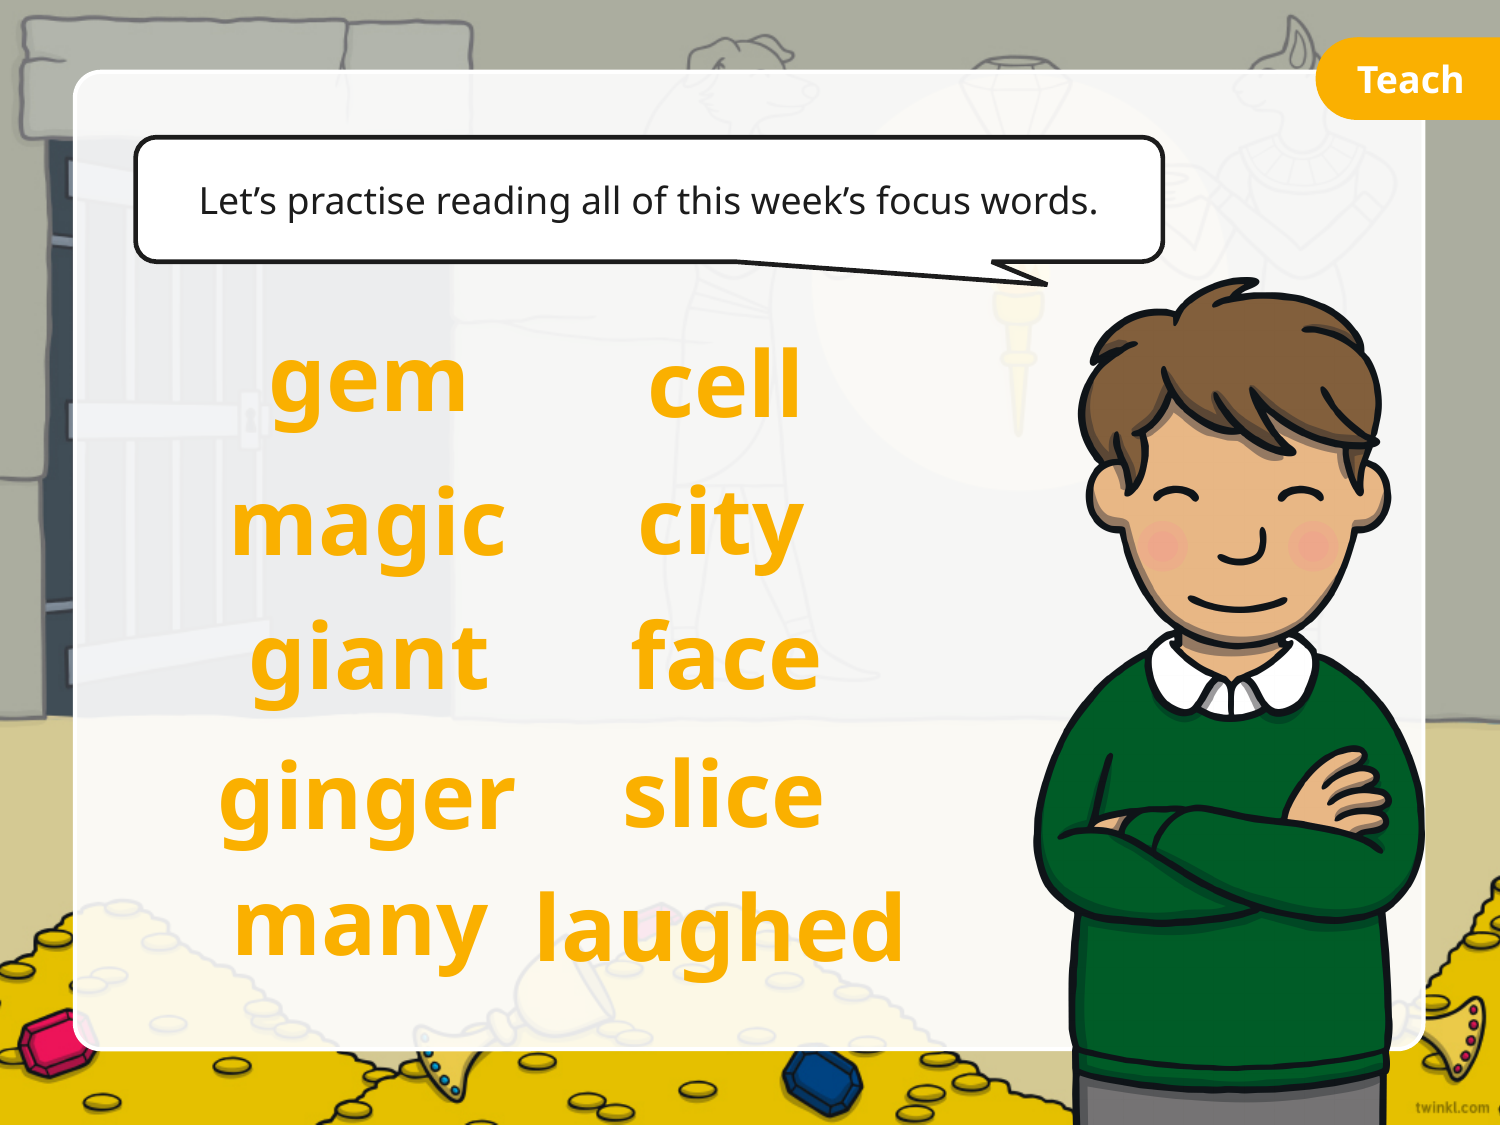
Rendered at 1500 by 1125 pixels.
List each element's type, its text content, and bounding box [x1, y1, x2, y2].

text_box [1315, 37, 1500, 120]
text_box laughed [519, 862, 923, 988]
text_box slice [607, 728, 841, 853]
text_box gem [253, 312, 486, 438]
text_box Let’s practise reading all of this week’s focus words. [134, 136, 1164, 285]
text_box magic [214, 456, 523, 582]
text_box cell [632, 318, 820, 444]
text_box giant [233, 590, 505, 715]
text_box city [622, 455, 820, 581]
text_box face [615, 590, 838, 716]
text_box ginger [202, 730, 533, 855]
text_box many [216, 856, 504, 982]
picture [0, 0, 1500, 1125]
